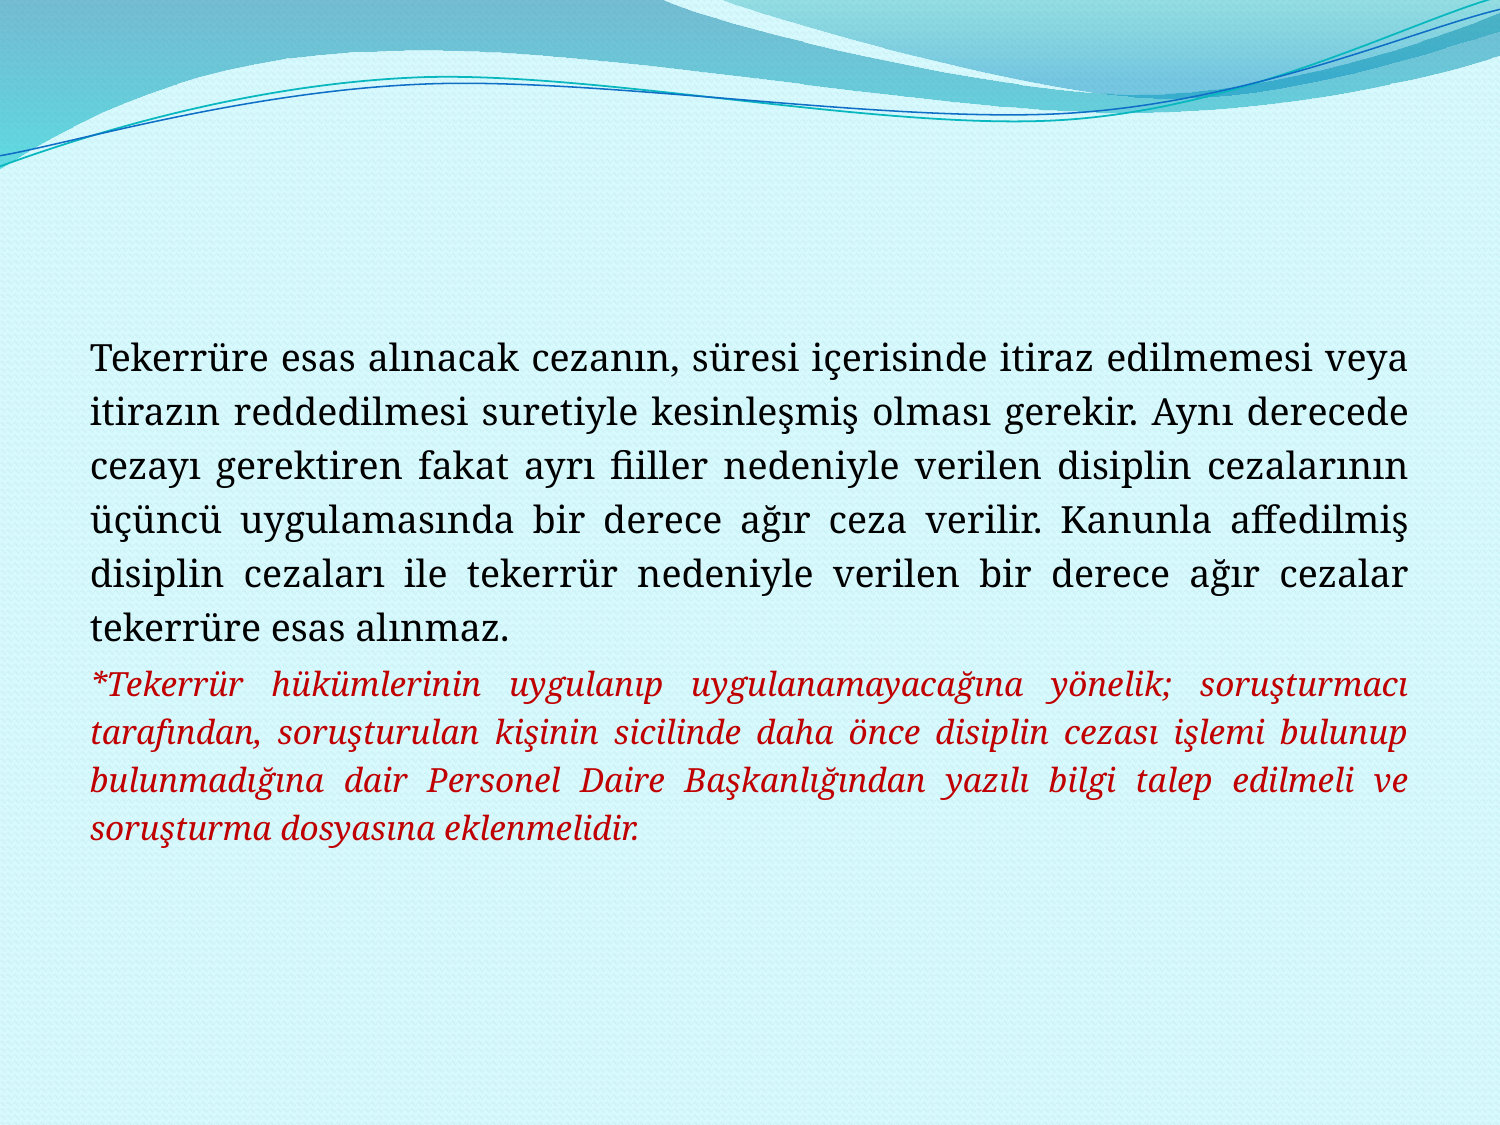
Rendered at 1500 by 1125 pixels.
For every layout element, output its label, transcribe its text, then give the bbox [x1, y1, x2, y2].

list Tekerrüre esas alınacak cezanın, süresi içerisinde itiraz edilmemesi veya itirazın reddedilmesi suretiyle kesinleşmiş olması gerekir. Aynı derecede cezayı gerektiren fakat ayrı fiiller nedeniyle verilen disiplin cezalarının üçüncü uygulamasında bir derece ağır ceza verilir. Kanunla affedilmiş disiplin cezaları ile tekerrür nedeniyle verilen bir derece ağır cezalar tekerrüre esas alınmaz. *Tekerrür hükümlerinin uygulanıp uygulanamayacağına yönelik; soruşturmacı tarafından, soruşturulan kişinin sicilinde daha önce disiplin cezası işlemi bulunup bulunmadığına dair Personel Daire Başkanlığından yazılı bilgi talep edilmeli ve soruşturma dosyasına eklenmelidir. [75, 317, 1425, 1038]
